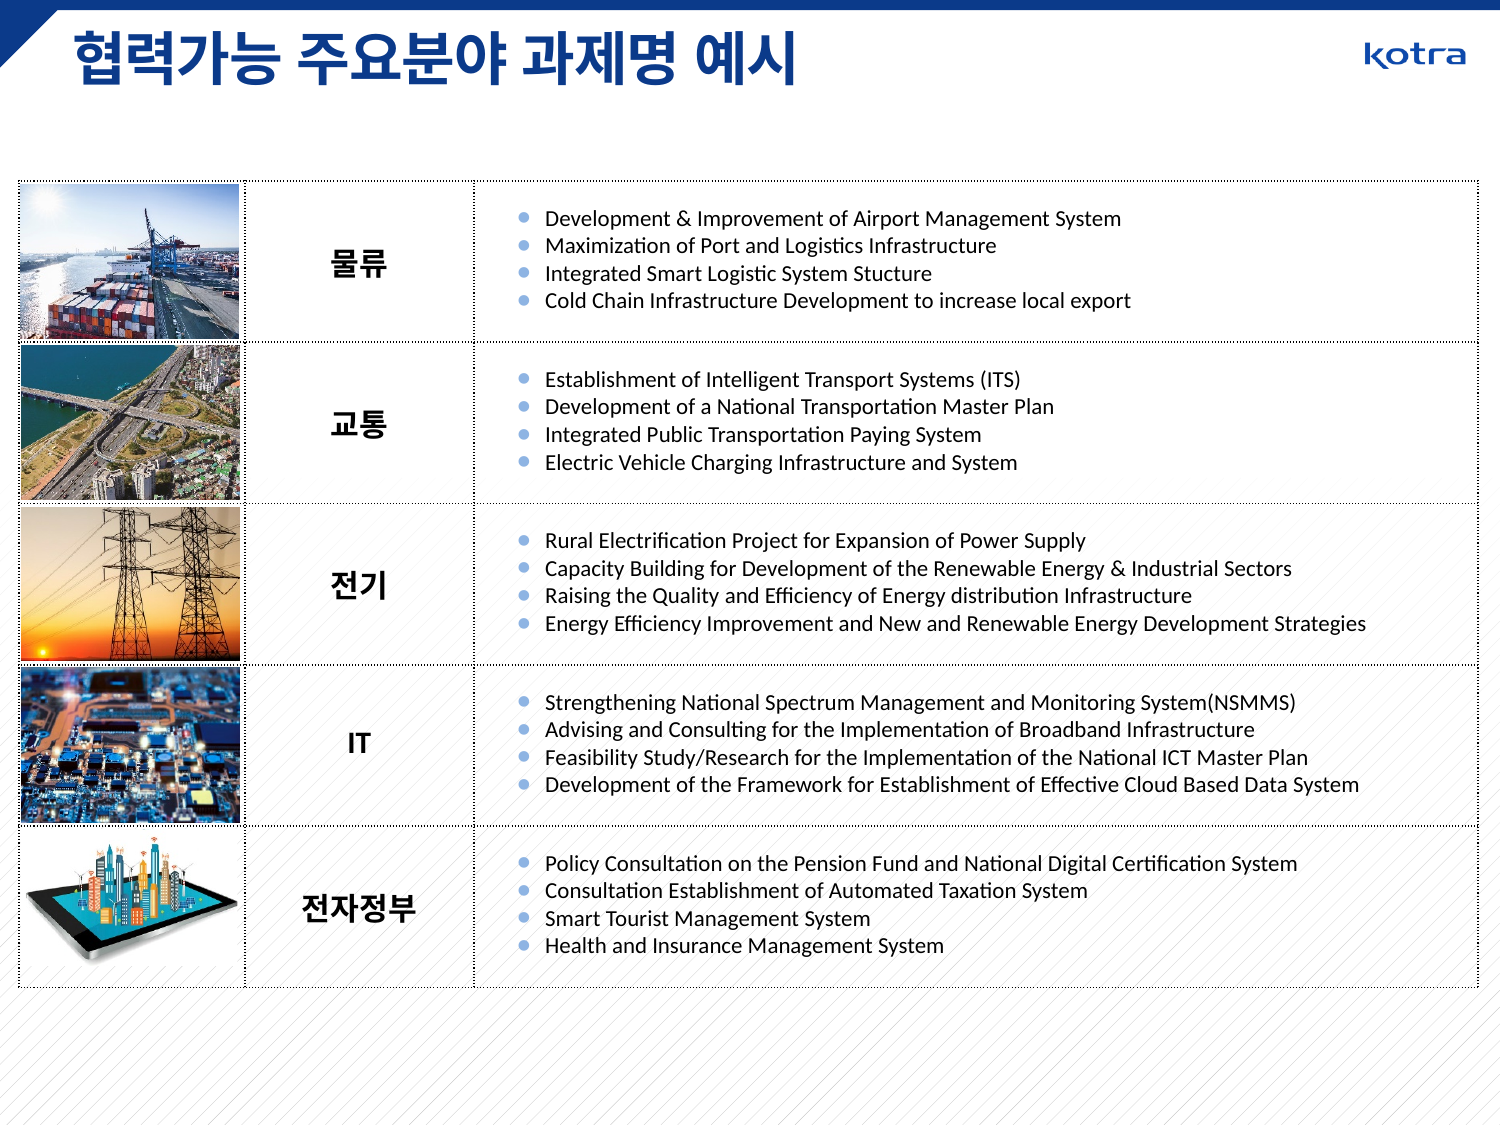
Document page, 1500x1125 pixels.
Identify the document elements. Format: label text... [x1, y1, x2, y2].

picture [21, 667, 240, 823]
picture [20, 829, 238, 966]
picture [1364, 38, 1466, 73]
table_cell [19, 342, 245, 504]
table_header Development & Improvement of Airport Management System Maximization of Port and Logistics Infrastructure Integrated Smart Logistic System Stucture Cold Chain Infrastructure Development to increase local export [474, 181, 1478, 342]
picture [20, 345, 240, 500]
table_cell Rural Electrification Project for Expansion of Power Supply Capacity Building for Development of the Renewable Energy & Industrial Sectors Raising the Quality and Efficiency of Energy distribution Infrastructure Energy Efficiency Improvement and New and Renewable Energy Development Strategies [474, 504, 1478, 665]
table_cell [19, 665, 245, 826]
table_cell 전자정부 [245, 826, 474, 988]
table_cell [19, 504, 245, 665]
table_cell Policy Consultation on the Pension Fund and National Digital Certification System Consultation Establishment of Automated Taxation System Smart Tourist Management System Health and Insurance Management System [474, 826, 1478, 988]
picture [20, 507, 240, 661]
table_cell Strengthening National Spectrum Management and Monitoring System(NSMMS) Advising and Consulting for the Implementation of Broadband Infrastructure Feasibility Study/Research for the Implementation of the National ICT Master Plan Development of the Framework for Establishment of Effective Cloud Based Data System [474, 665, 1478, 826]
table_cell IT [245, 665, 474, 826]
table_header 물류 [245, 181, 474, 342]
table_cell 전기 [245, 504, 474, 665]
picture [20, 184, 239, 339]
table_cell Establishment of Intelligent Transport Systems (ITS) Development of a National Transportation Master Plan Integrated Public Transportation Paying System Electric Vehicle Charging Infrastructure and System [474, 342, 1478, 504]
table_header [19, 181, 245, 342]
text_box 협력가능 주요분야 과제명 예시 [57, 15, 1329, 100]
table_cell [19, 826, 245, 988]
table_cell 교통 [245, 342, 474, 504]
